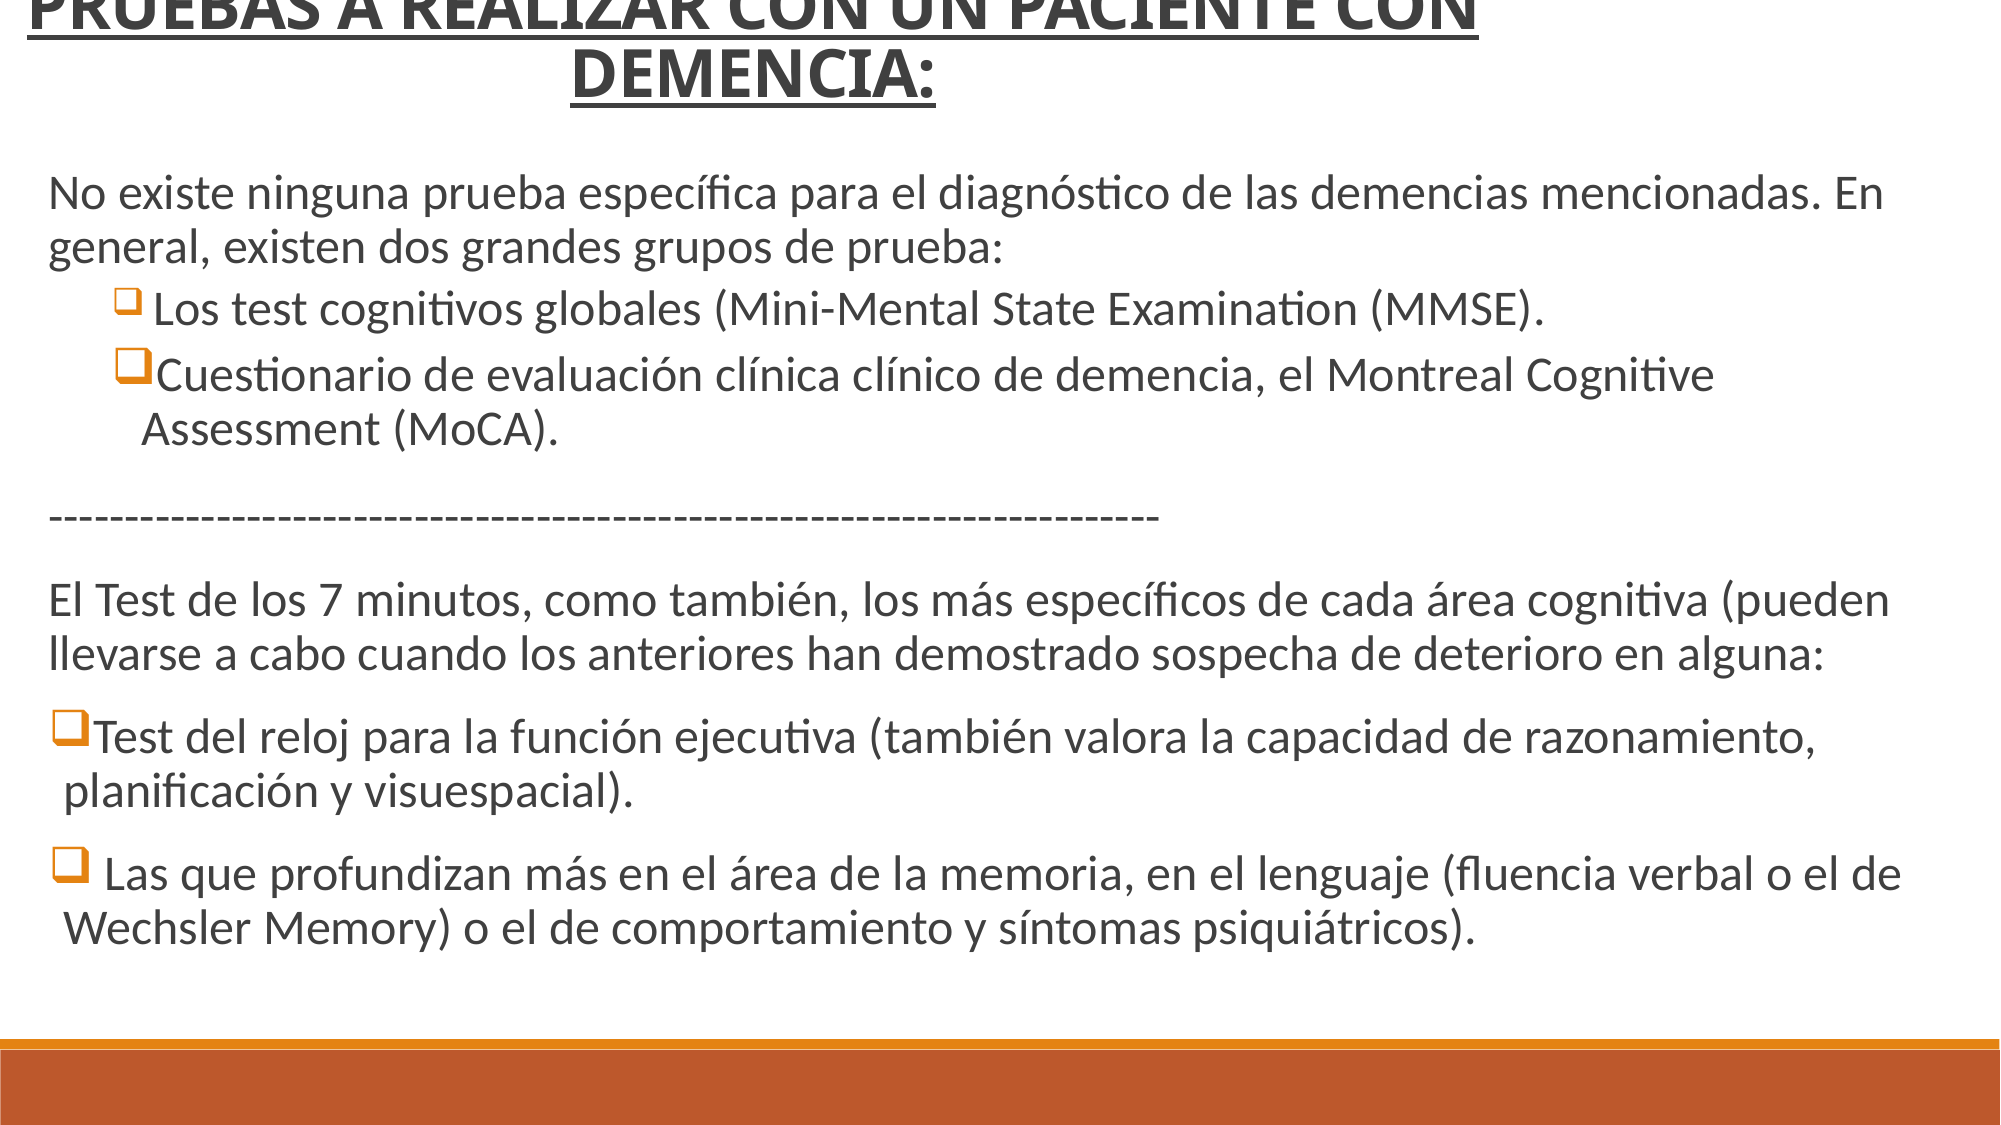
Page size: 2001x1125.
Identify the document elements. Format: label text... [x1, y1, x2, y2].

list No existe ninguna prueba específica para el diagnóstico de las demencias mencionadas. En general, existen dos grandes grupos de prueba: Los test cognitivos globales (Mini-Mental State Examination (MMSE). Cuestionario de evaluación clínica clínico de demencia, el Montreal Cognitive Assessment (MoCA). ------------------------------------------------------------------------- El Test de los 7 minutos, como también, los más específicos de cada área cognitiva (pueden llevarse a cabo cuando los anteriores han demostrado sospecha de deterioro en alguna: Test del reloj para la función ejecutiva (también valora la capacidad de razonamiento, planificación y visuespacial). Las que profundizan más en el área de la memoria, en el lenguaje (fluencia verbal o el de Wechsler Memory) o el de comportamiento y síntomas psiquiátricos). [48, 158, 1921, 1027]
title PRUEBAS A REALIZAR CON UN PACIENTE CON DEMENCIA: [0, 0, 1579, 119]
